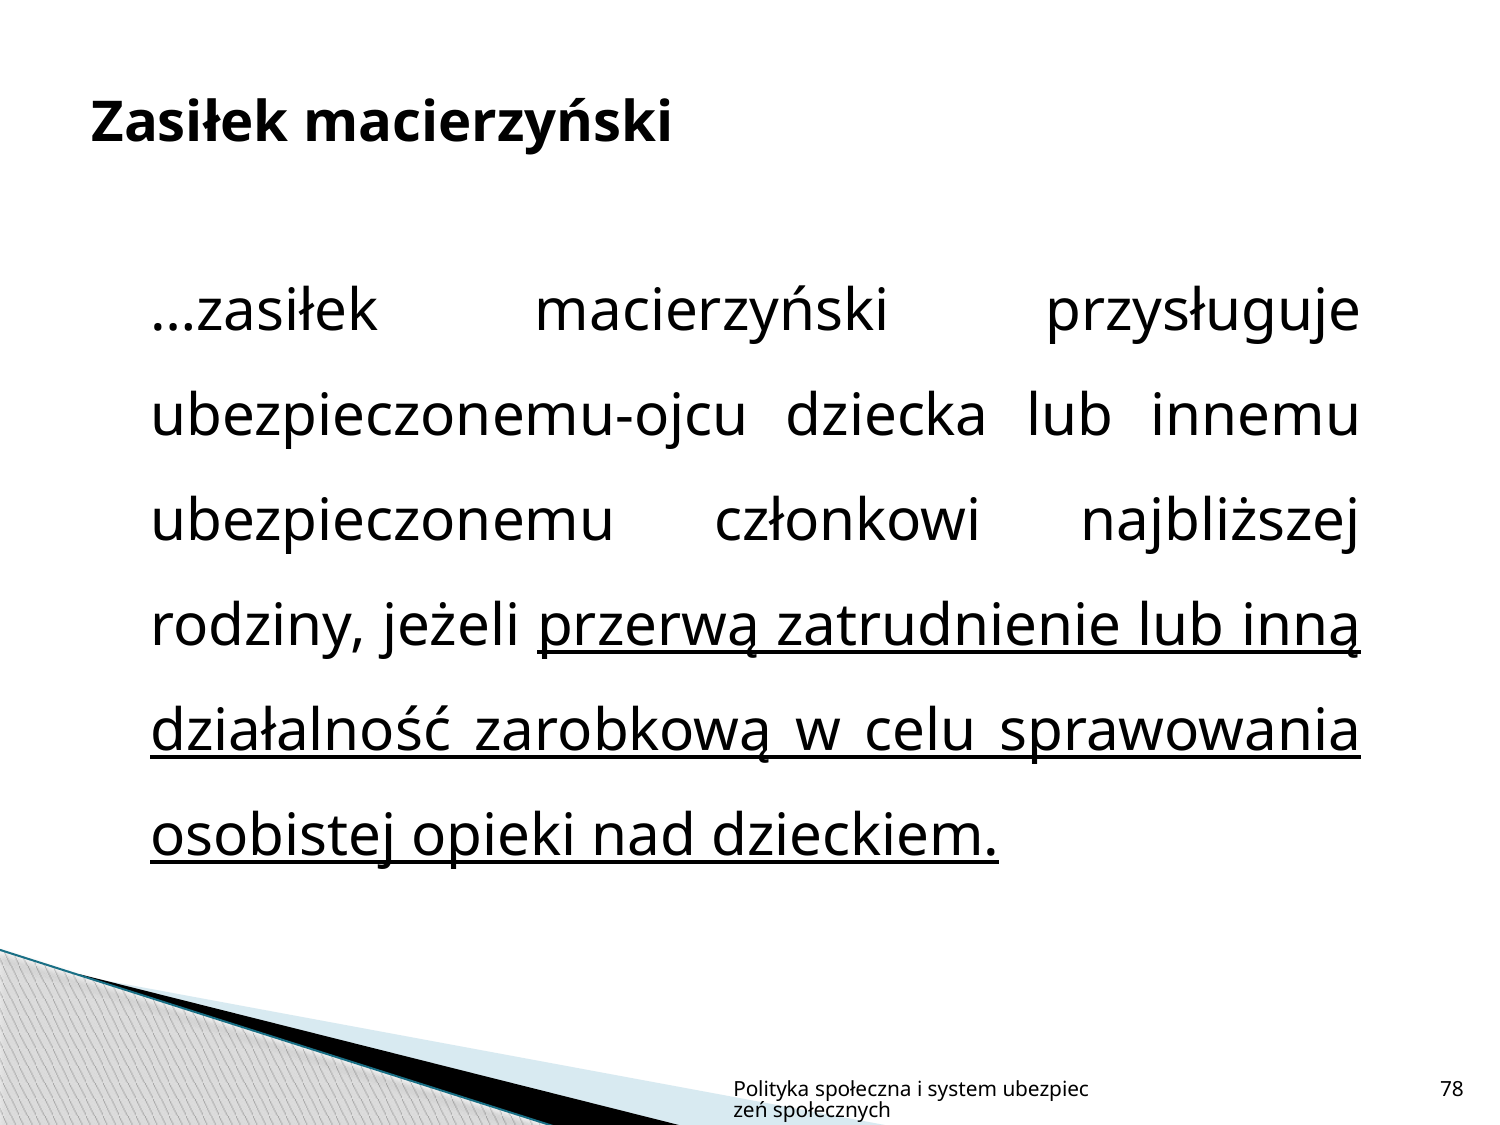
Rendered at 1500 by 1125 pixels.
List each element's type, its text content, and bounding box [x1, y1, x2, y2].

text_box …zasiłek macierzyński przysługuje ubezpieczonemu-ojcu dziecka lub innemu ubezpieczonemu członkowi najbliższej rodziny, jeżeli przerwą zatrudnienie lub inną działalność zarobkową w celu sprawowania osobistej opieki nad dzieckiem. [135, 229, 1376, 980]
footer Polityka społeczna i system ubezpieczeń społecznych [718, 1051, 1105, 1112]
slide_number 78 [1418, 1051, 1479, 1112]
list Zasiłek macierzyński [76, 78, 1425, 1005]
